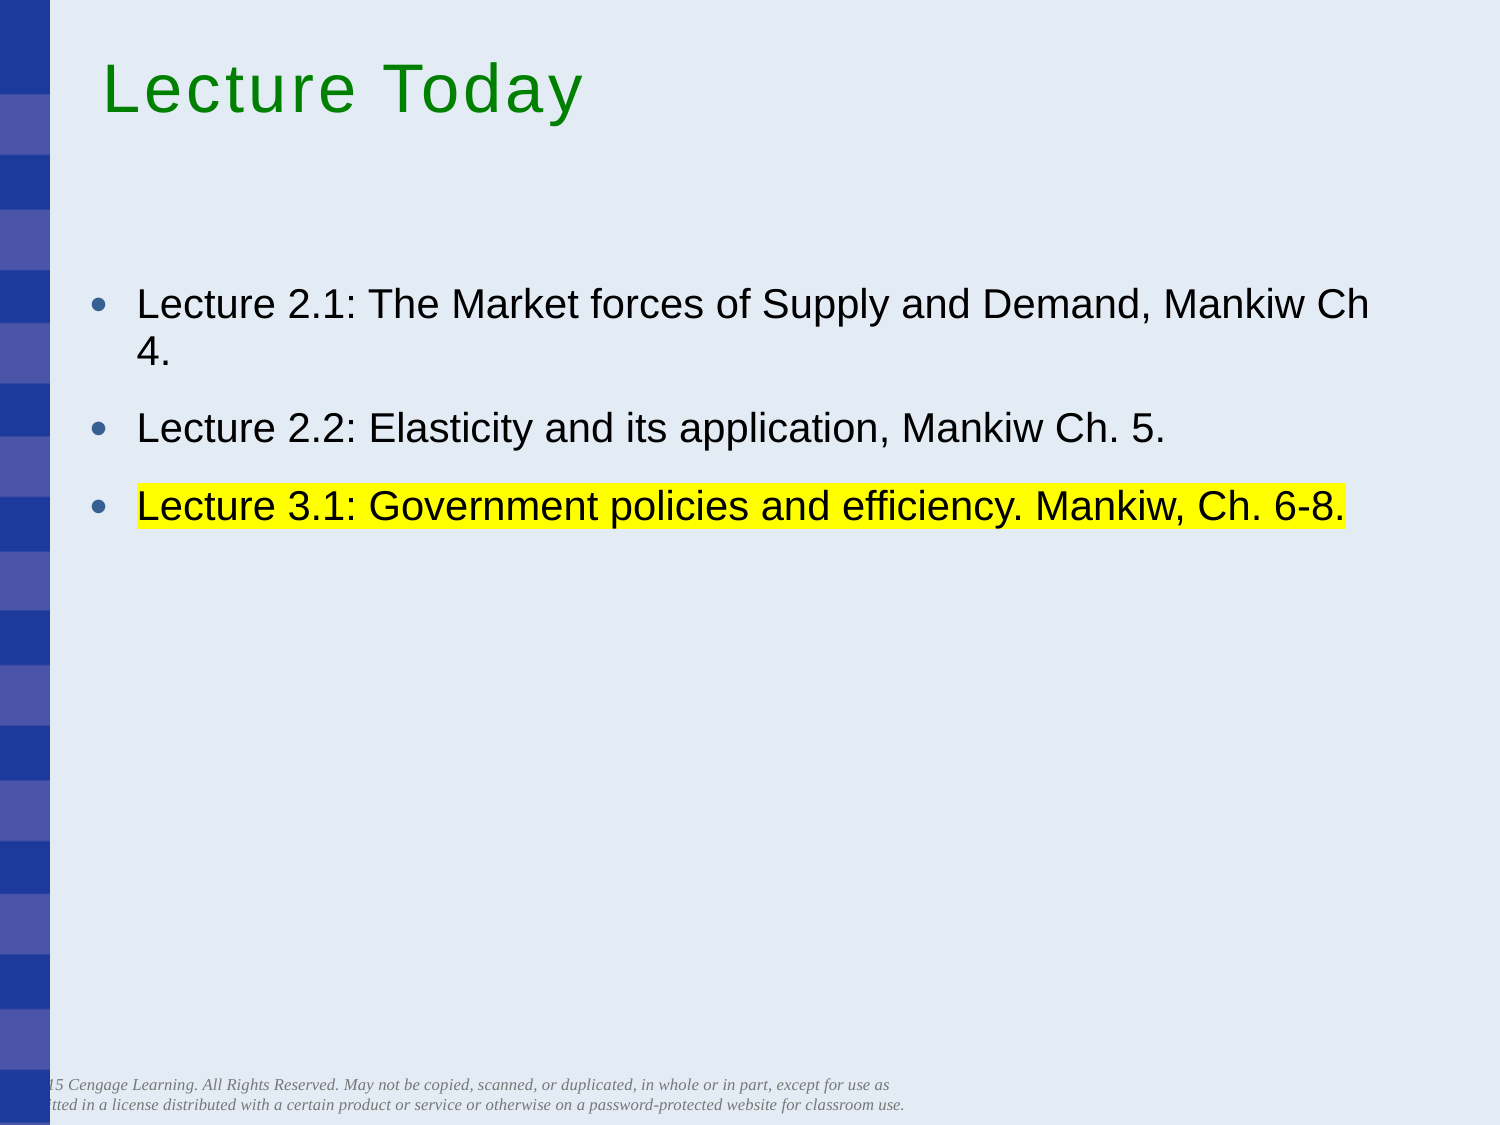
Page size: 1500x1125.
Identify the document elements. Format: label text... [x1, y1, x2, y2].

text_box Lecture Today [87, 31, 1475, 209]
picture [0, 0, 51, 1125]
text_box Lecture 2.1: The Market forces of Supply and Demand, Mankiw Ch 4. Lecture 2.2: Elasticity and its application, Mankiw Ch. 5. Lecture 3.1: Government policies and efficiency. Mankiw, Ch. 6-8. [74, 273, 1425, 1063]
